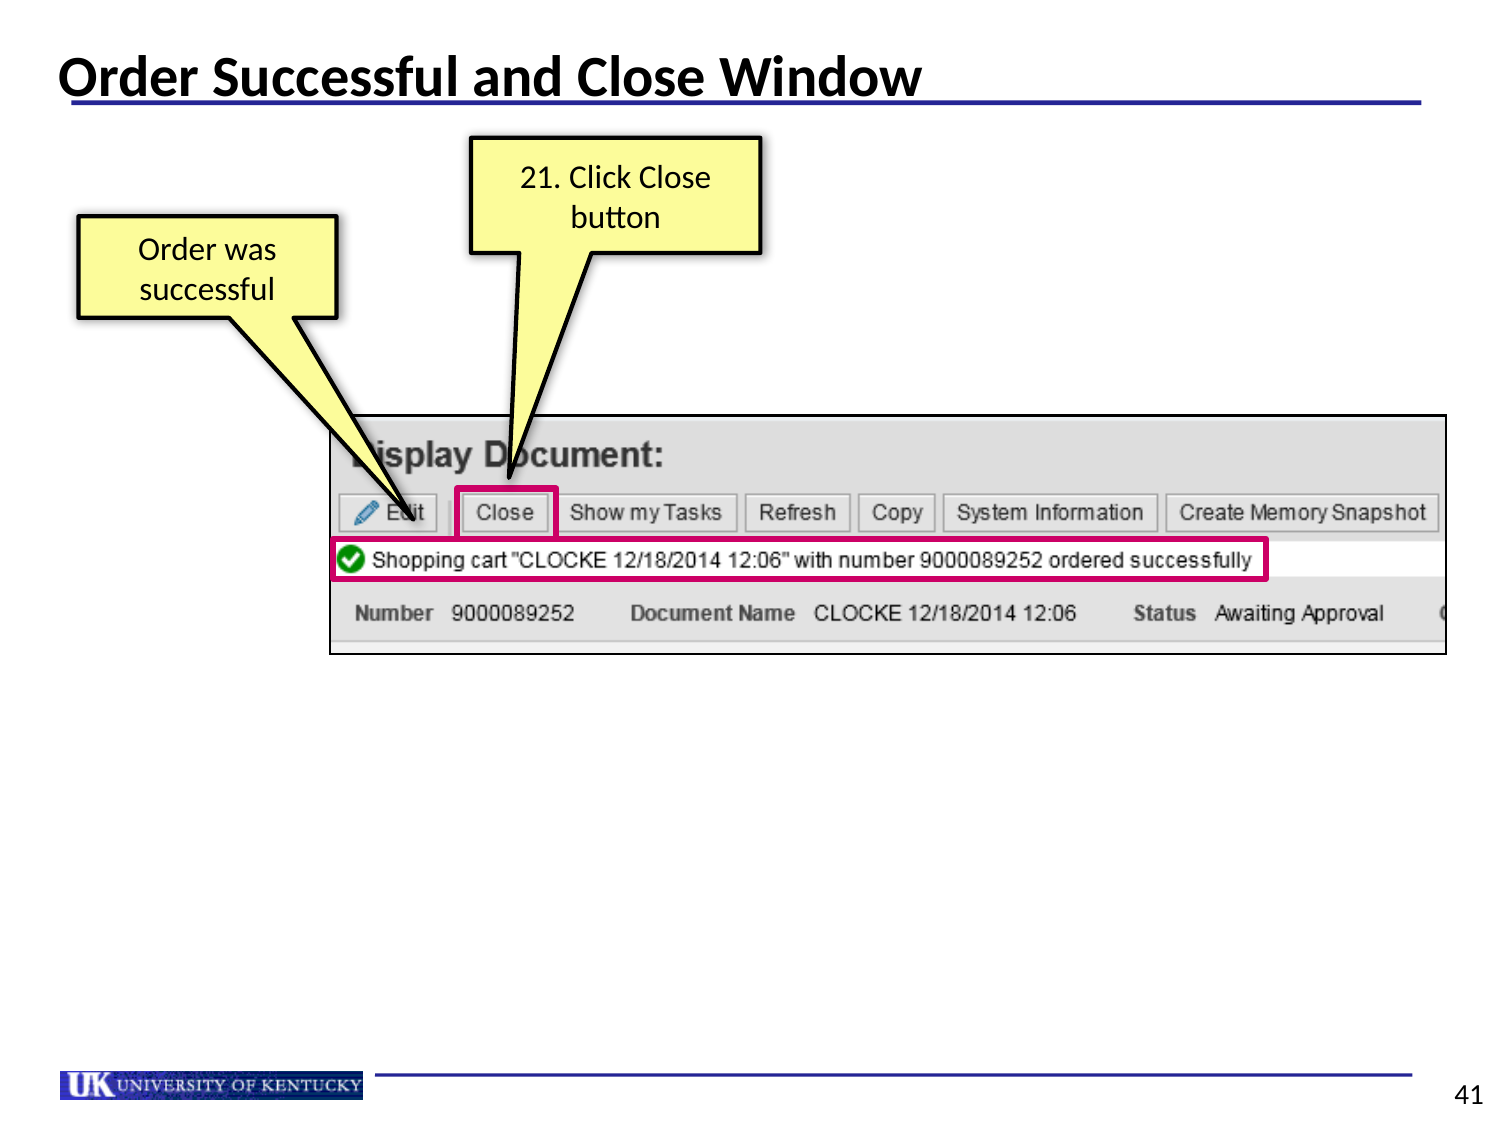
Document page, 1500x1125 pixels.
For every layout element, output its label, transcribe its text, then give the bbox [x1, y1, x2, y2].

title Order Successful and Close Window [43, 13, 1425, 134]
picture [60, 1071, 363, 1100]
text_box Order was successful [76, 214, 353, 427]
text_box 21. Click Close button [468, 135, 763, 414]
picture [330, 416, 1445, 654]
slide_number 41 [1408, 1062, 1499, 1123]
